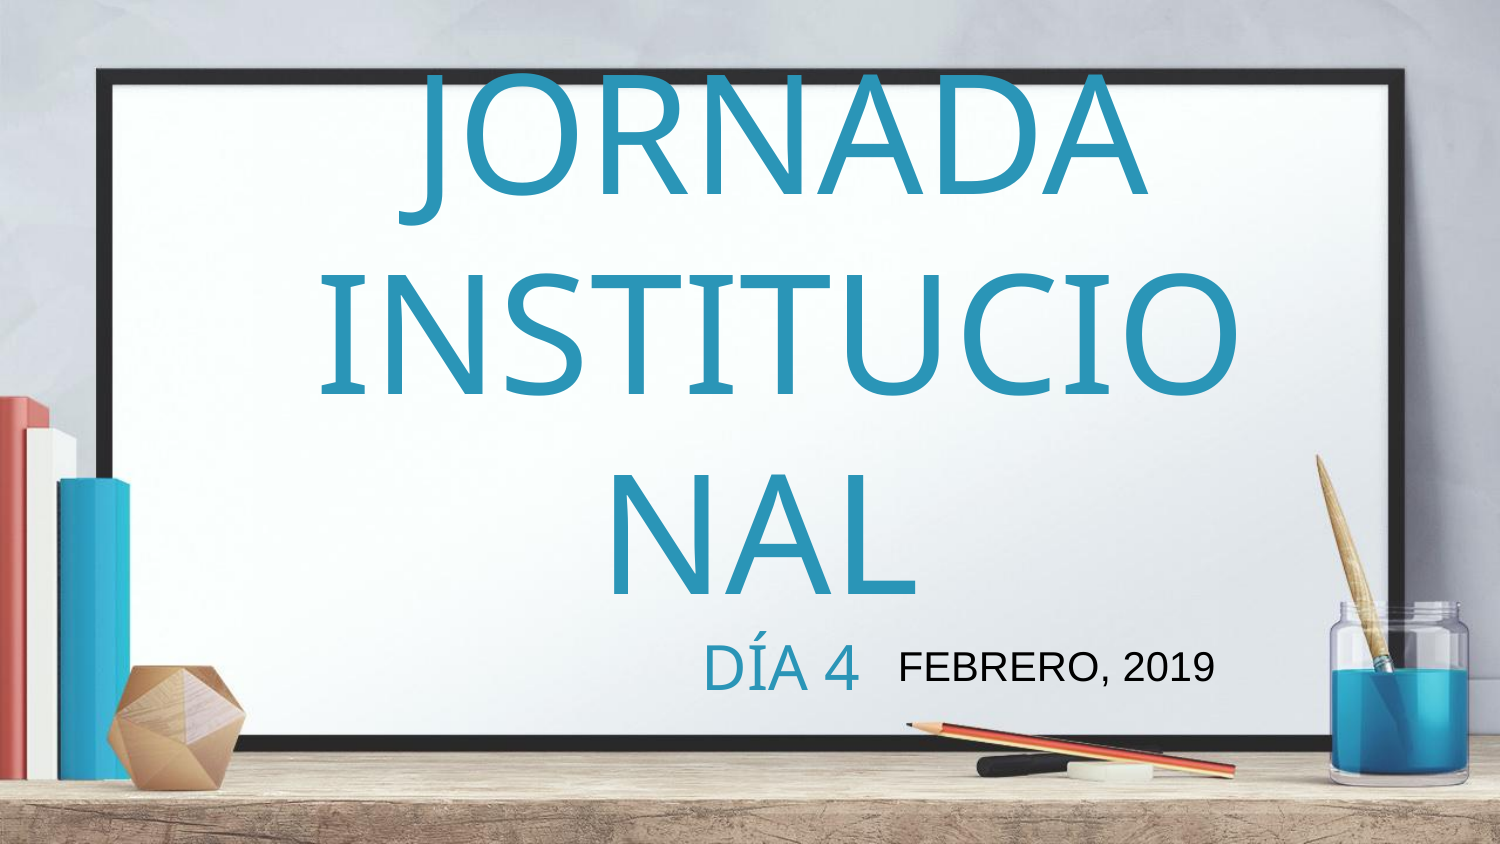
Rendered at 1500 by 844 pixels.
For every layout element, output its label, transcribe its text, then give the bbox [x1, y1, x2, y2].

text_box FEBRERO, 2019 [883, 632, 1290, 697]
title JORNADA INSTITUCIONAL DÍA 4 [250, 133, 1312, 599]
picture [0, 0, 1500, 844]
